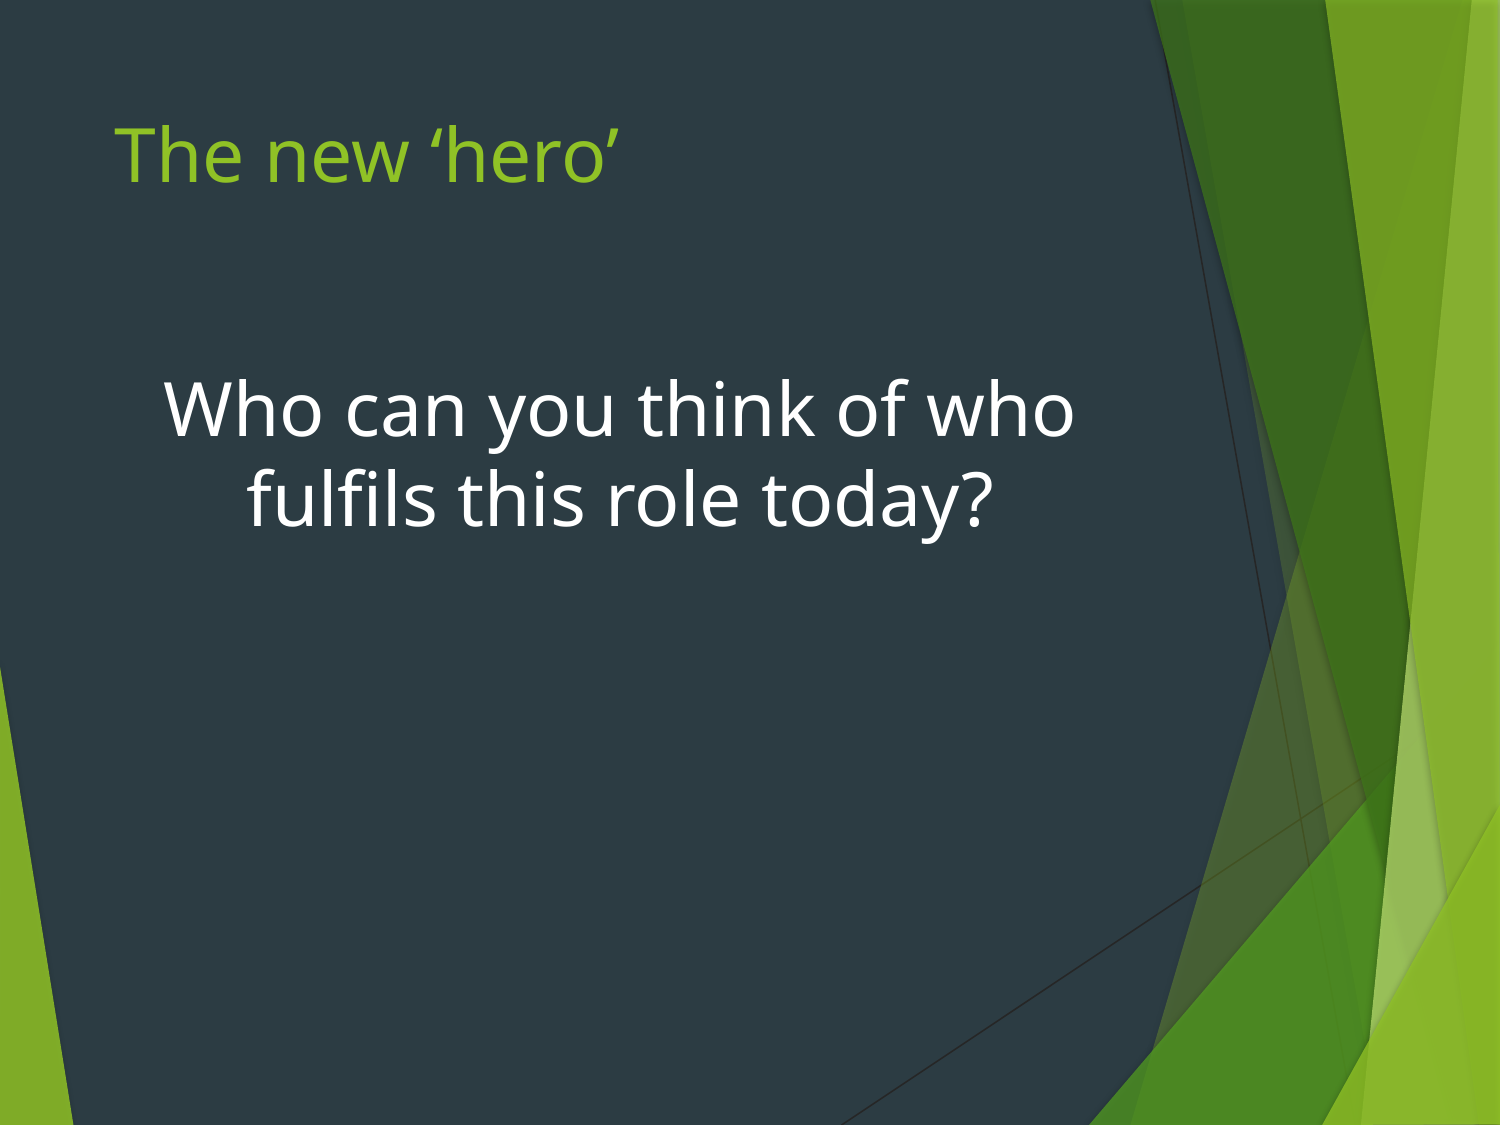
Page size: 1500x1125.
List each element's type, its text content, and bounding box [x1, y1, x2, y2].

title The new ‘hero’ [99, 99, 1142, 317]
list Who can you think of who fulfils this role today? [99, 354, 1142, 669]
